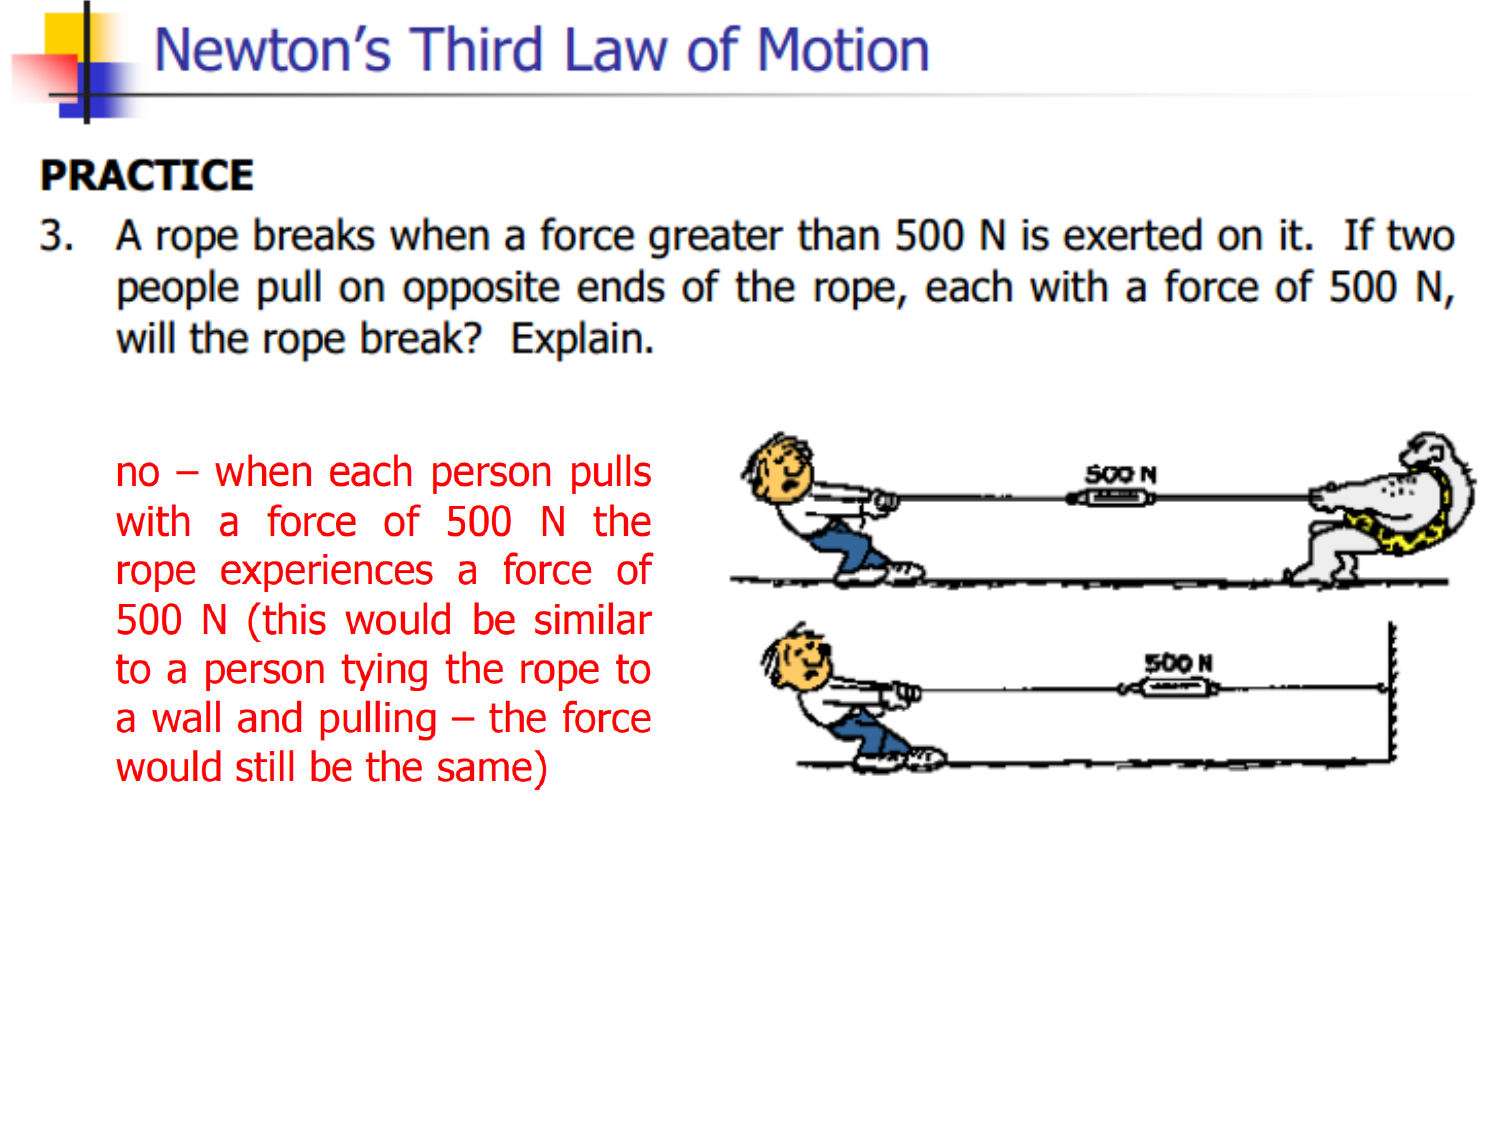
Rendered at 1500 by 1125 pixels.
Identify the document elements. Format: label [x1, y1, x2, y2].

picture [0, 0, 1500, 842]
